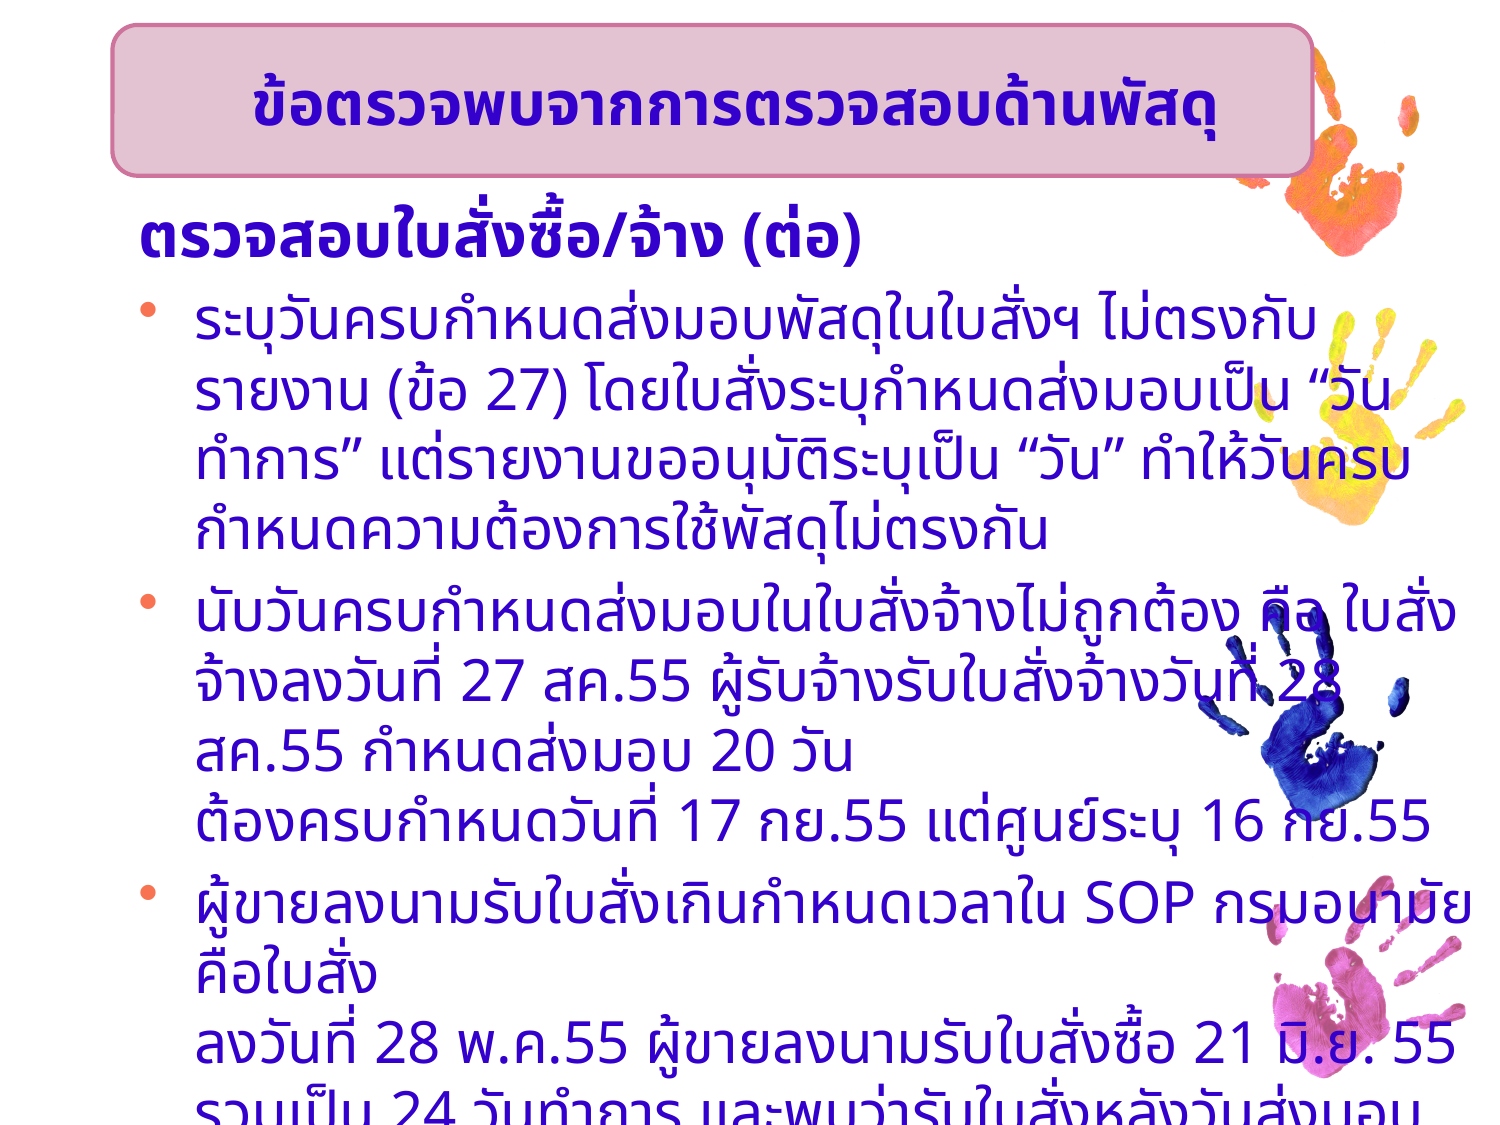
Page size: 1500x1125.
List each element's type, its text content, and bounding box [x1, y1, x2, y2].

picture [1277, 1091, 1400, 1125]
picture [1217, 0, 1486, 187]
list ตรวจสอบใบสั่งซื้อ/จ้าง (ต่อ) ระบุวันครบกำหนดส่งมอบพัสดุในใบสั่งฯ ไม่ตรงกับรายงาน (ข้อ 27) โดยใบสั่งระบุกำหนดส่งมอบเป็น “วันทำการ” แต่รายงานขออนุมัติระบุเป็น “วัน” ทำให้วันครบกำหนดความต้องการใช้พัสดุไม่ตรงกัน นับวันครบกำหนดส่งมอบในใบสั่งจ้างไม่ถูกต้อง คือ ใบสั่งจ้างลงวันที่ 27 สค.55 ผู้รับจ้างรับใบสั่งจ้างวันที่ 28 สค.55 กำหนดส่งมอบ 20 วัน ต้องครบกำหนดวันที่ 17 กย.55 แต่ศูนย์ระบุ 16 กย.55 ผู้ขายลงนามรับใบสั่งเกินกำหนดเวลาใน SOP กรมอนามัย คือใบสั่ง ลงวันที่ 28 พ.ค.55 ผู้ขายลงนามรับใบสั่งซื้อ 21 มิ.ย. 55 รวมเป็น 24 วันทำการ และพบว่ารับใบสั่งหลังวันส่งมอบพัสดุ คือ ส่งมอบพัสดุวันที่ 14 มิ.ย. 55 แต่รับใบสั่งวันที่ 21 มิ.ย. 55 [46, 187, 1500, 1091]
text_box ข้อตรวจพบจากการตรวจสอบด้านพัสดุ [110, 22, 1315, 178]
